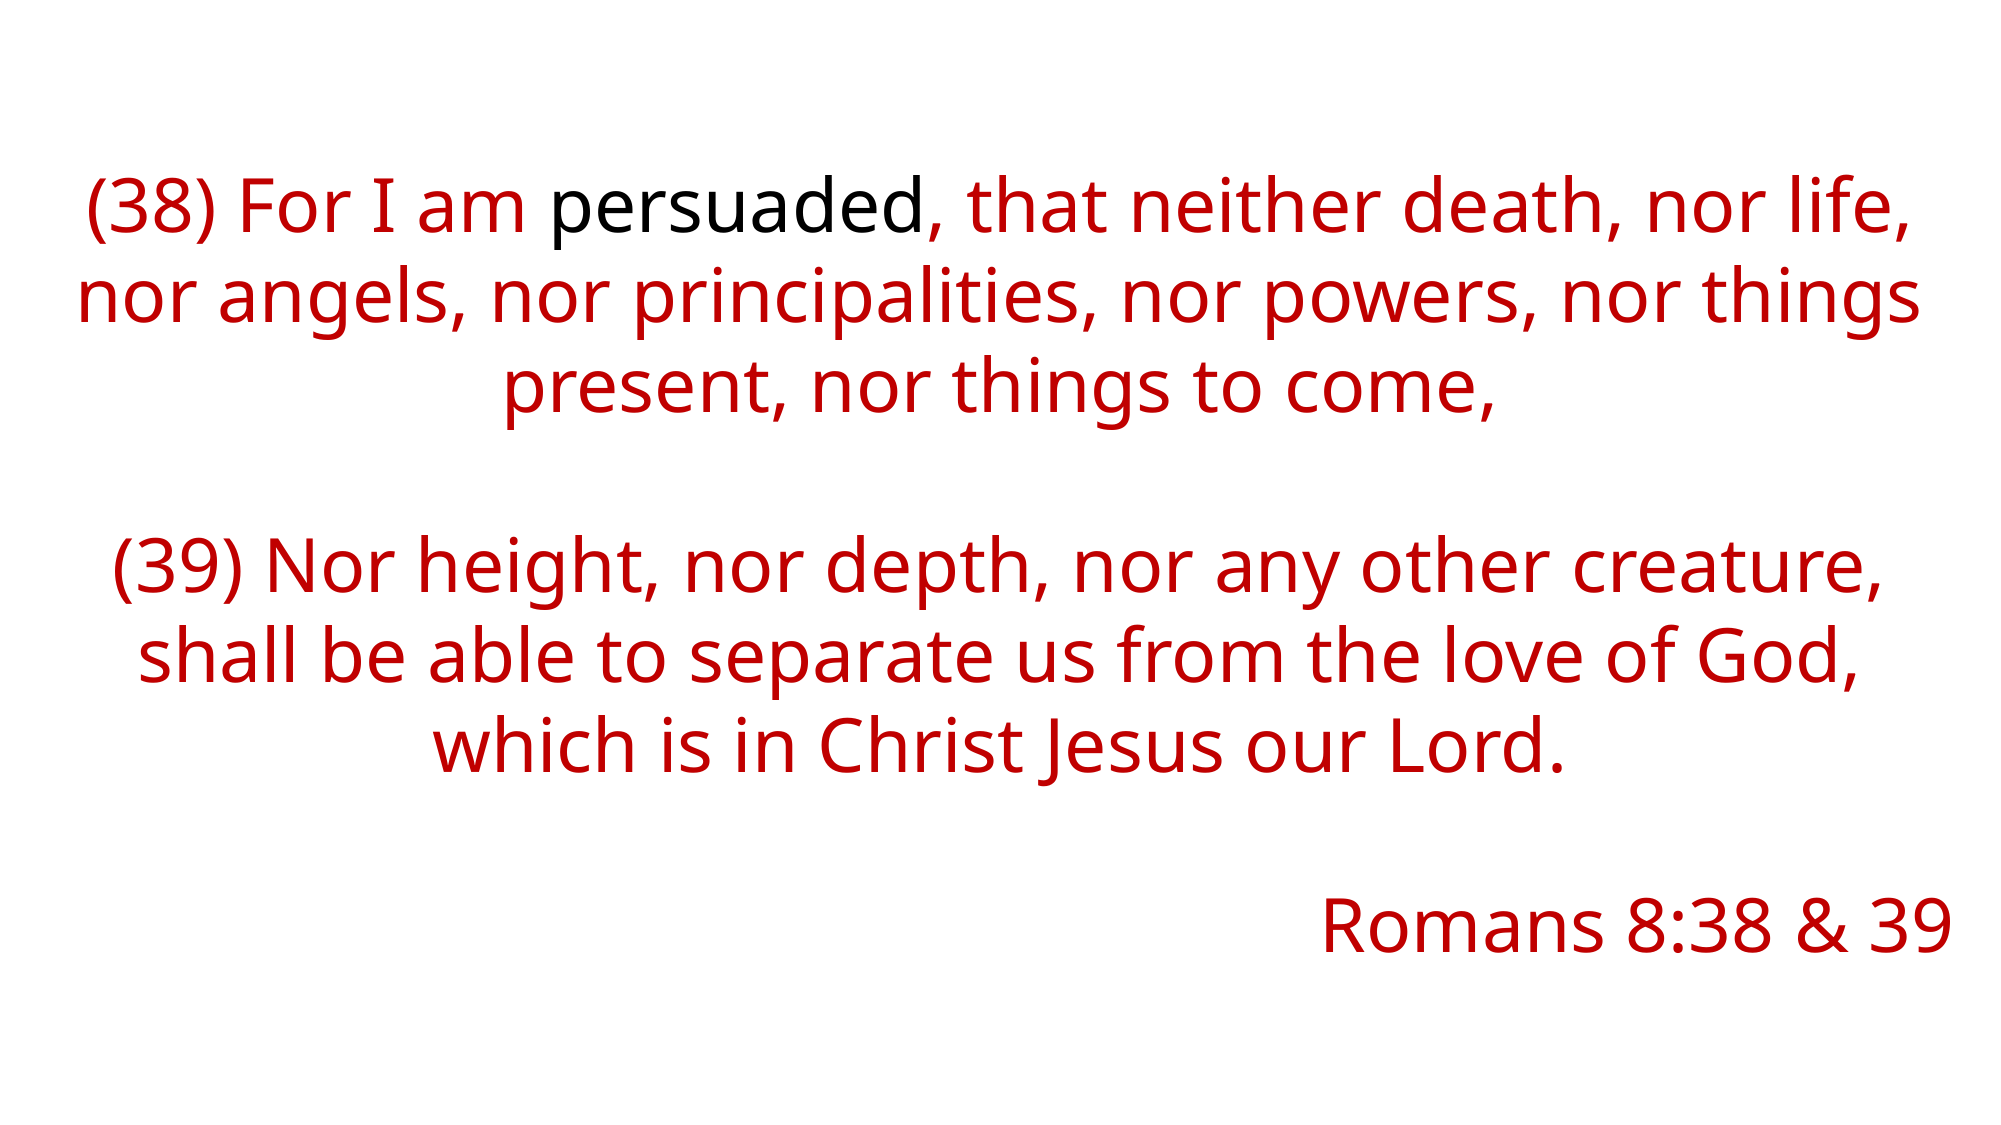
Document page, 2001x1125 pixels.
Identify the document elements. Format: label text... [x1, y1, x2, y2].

text_box (38) For I am persuaded, that neither death, nor life, nor angels, nor principalities, nor powers, nor things present, nor things to come, (39) Nor height, nor depth, nor any other creature, shall be able to separate us from the love of God, which is in Christ Jesus our Lord. Romans 8:38 & 39 [0, 0, 2000, 1125]
